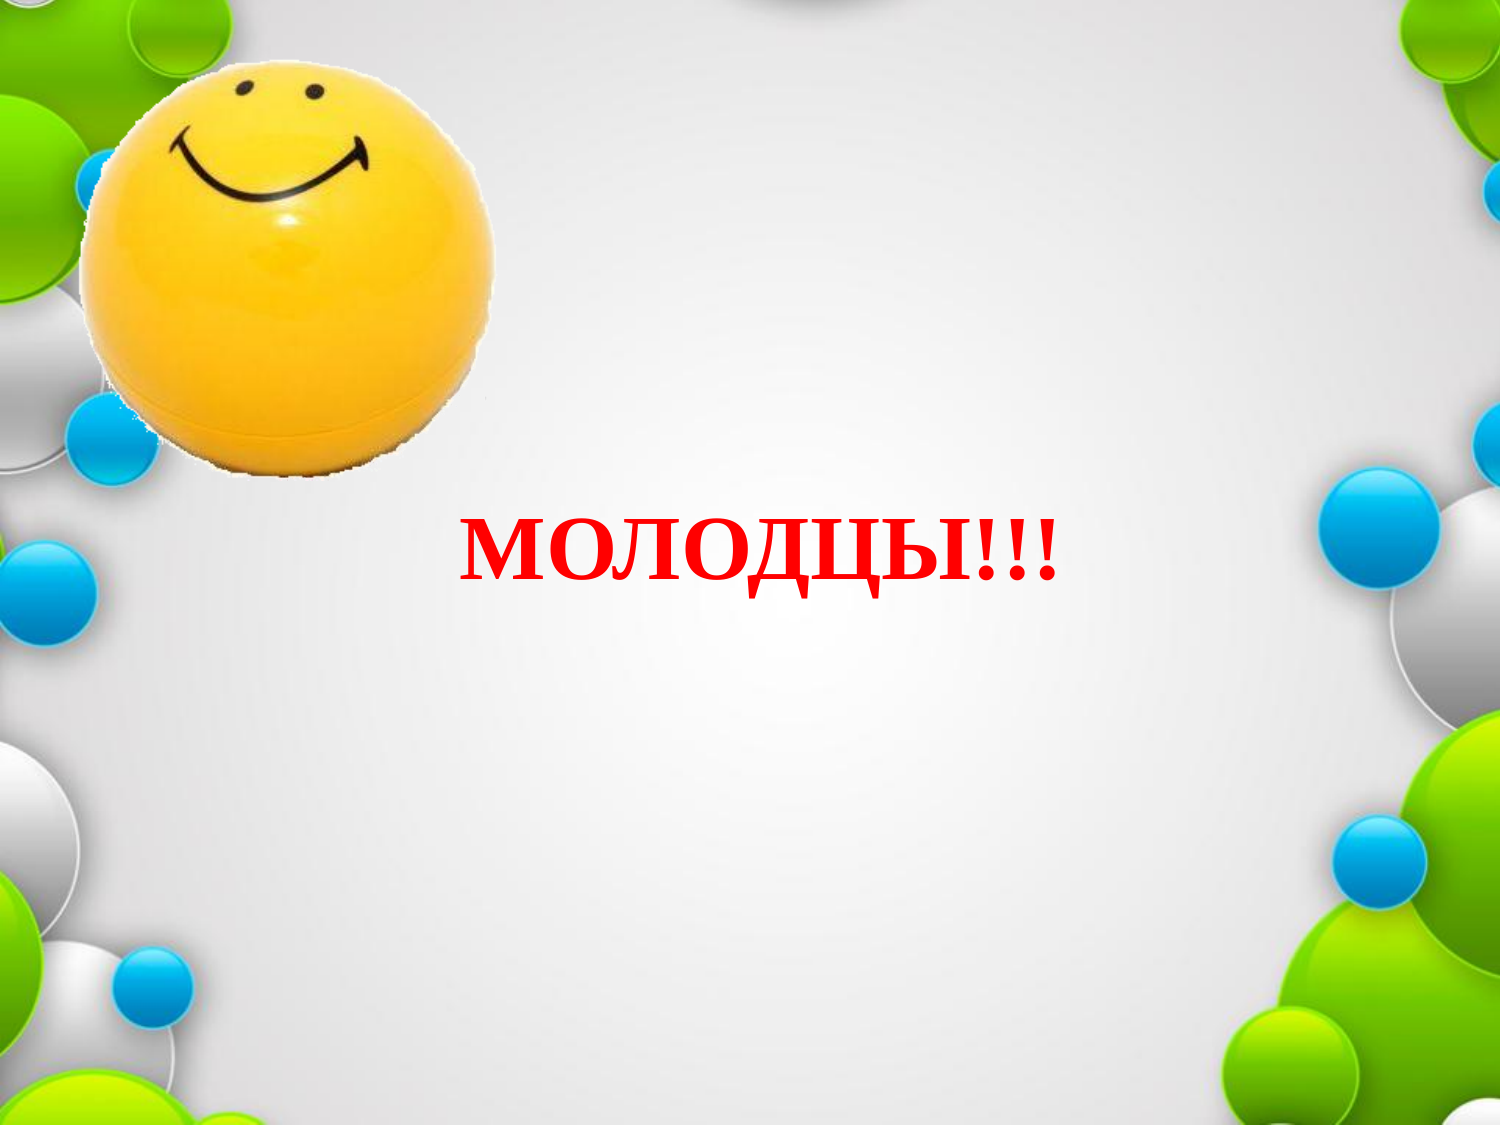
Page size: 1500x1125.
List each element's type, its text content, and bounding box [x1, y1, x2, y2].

text_box МОЛОДЦЫ!!! [292, 480, 1231, 606]
picture [0, 0, 1500, 1125]
